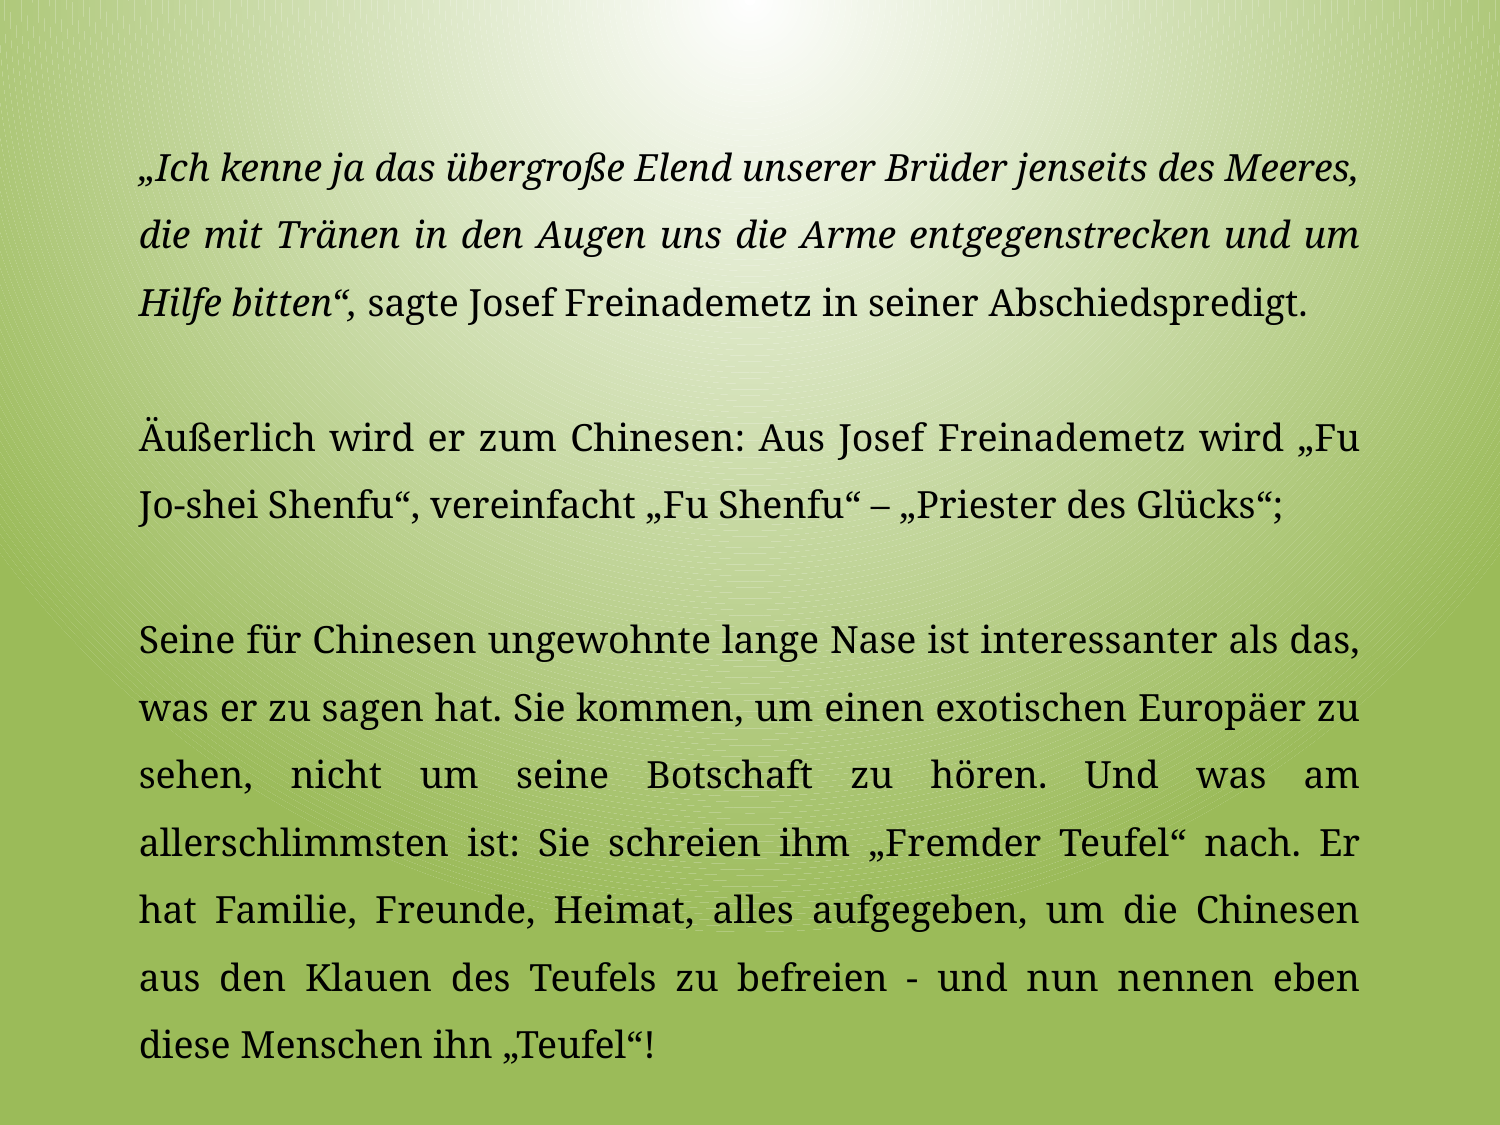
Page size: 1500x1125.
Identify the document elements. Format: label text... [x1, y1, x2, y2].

text_box „Ich kenne ja das übergroße Elend unserer Brüder jenseits des Meeres, die mit Tränen in den Augen uns die Arme entgegenstrecken und um Hilfe bitten“, sagte Josef Freinademetz in seiner Abschiedspredigt. Äußerlich wird er zum Chinesen: Aus Josef Freinademetz wird „Fu Jo-shei Shenfu“, vereinfacht „Fu Shenfu“ – „Priester des Glücks“; Seine für Chinesen ungewohnte lange Nase ist interessanter als das, was er zu sagen hat. Sie kommen, um einen exotischen Europäer zu sehen, nicht um seine Botschaft zu hören. Und was am allerschlimmsten ist: Sie schreien ihm „Fremder Teufel“ nach. Er hat Familie, Freunde, Heimat, alles aufgegeben, um die Chinesen aus den Klauen des Teufels zu befreien - und nun nennen eben diese Menschen ihn „Teufel“! [123, 113, 1376, 1074]
